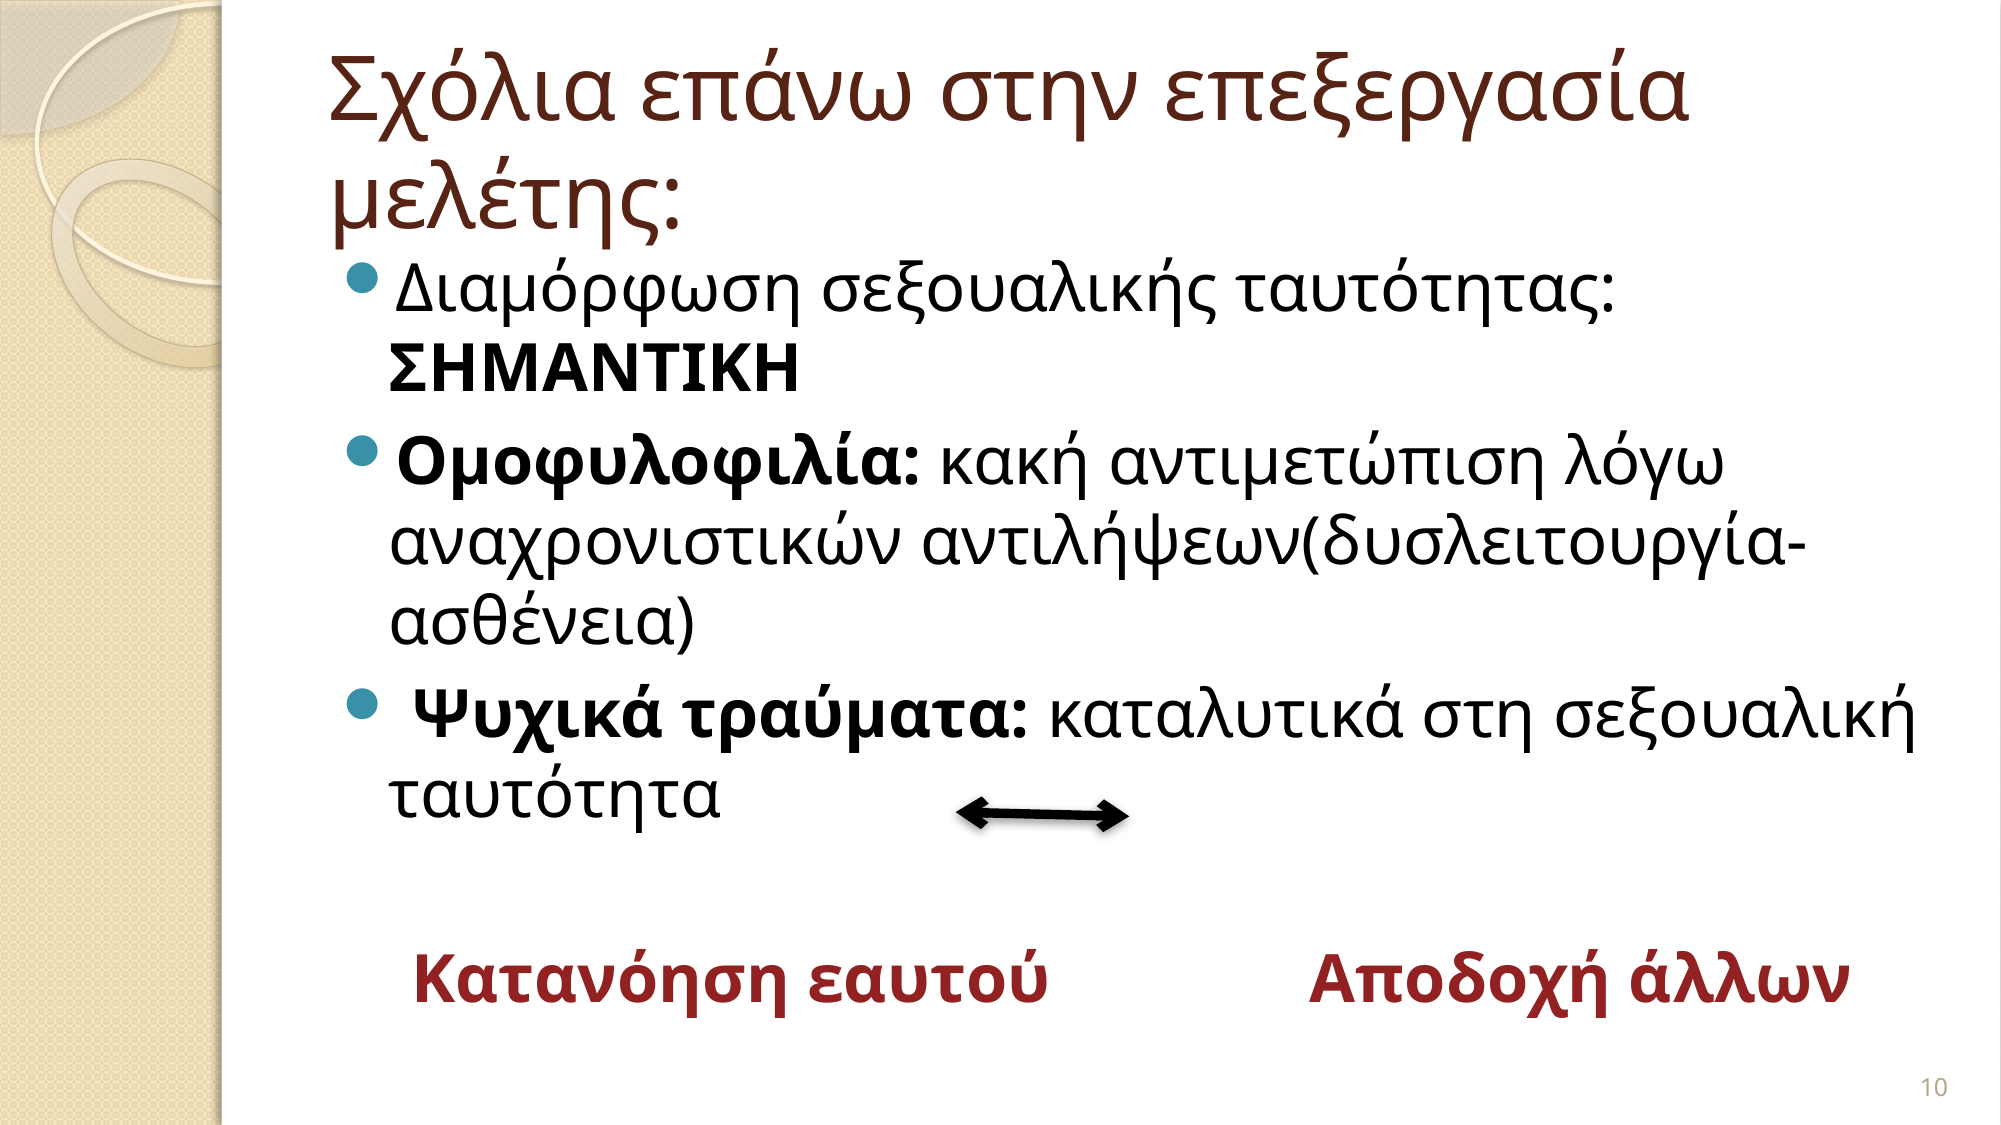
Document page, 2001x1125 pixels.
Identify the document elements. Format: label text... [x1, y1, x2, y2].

list Διαμόρφωση σεξουαλικής ταυτότητας: ΣΗΜΑΝΤΙΚΗ Ομοφυλοφιλία: κακή αντιμετώπιση λόγω αναχρονιστικών αντιλήψεων(δυσλειτουργία-ασθένεια) Ψυχικά τραύματα: καταλυτικά στη σεξουαλική ταυτότητα Κατανόηση εαυτού Αποδοχή άλλων [313, 237, 1954, 1025]
title Σχόλια επάνω στην επεξεργασία μελέτης: [313, 45, 1954, 233]
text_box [955, 811, 1130, 817]
slide_number 10 [1883, 1034, 1984, 1113]
